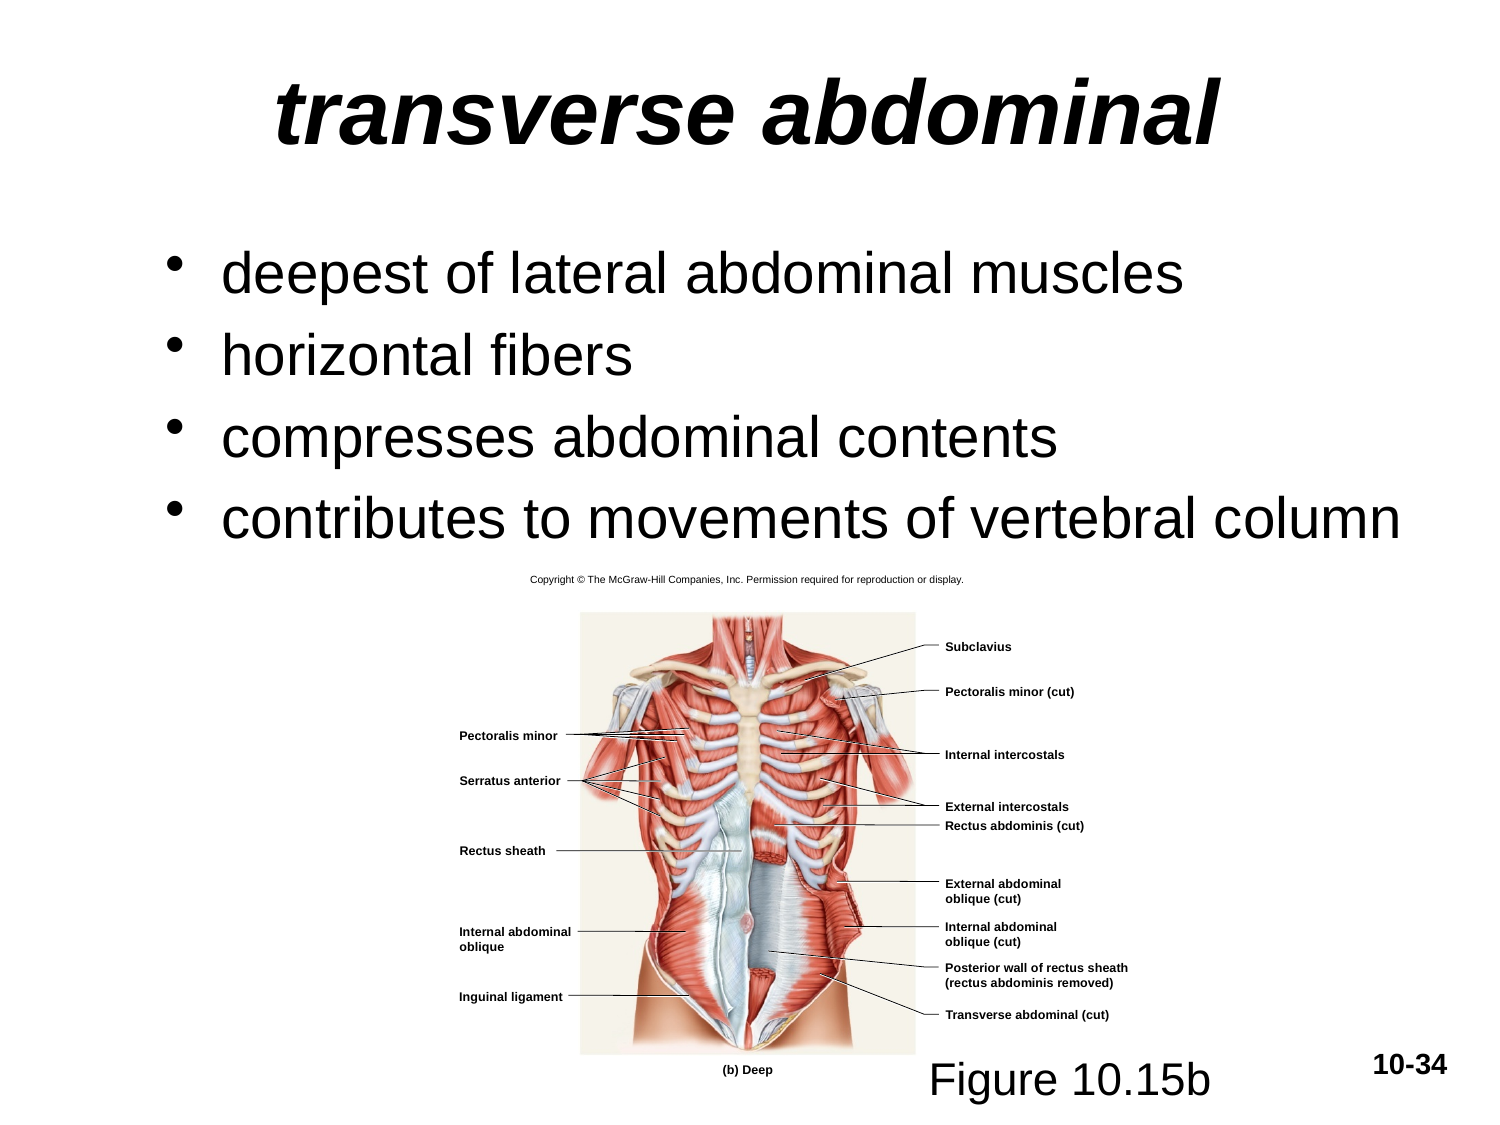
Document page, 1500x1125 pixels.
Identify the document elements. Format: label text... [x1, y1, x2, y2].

title transverse abdominal [72, 0, 1423, 218]
text_box Figure 10.15b [913, 1042, 1235, 1113]
text_box Rectus abdominis (cut) [945, 817, 1085, 833]
text_box Posterior wall of rectus sheath (rectus abdominis removed) [945, 960, 1129, 991]
text_box Internal abdominal oblique [459, 924, 572, 955]
slide_number 10-34 [1337, 1037, 1463, 1125]
text_box (b) Deep [722, 1062, 774, 1077]
text_box Copyright © The McGraw-Hill Companies, Inc. Permission required for reproduction or display. [341, 565, 1155, 593]
text_box External abdominal oblique (cut) [945, 875, 1062, 906]
text_box Rectus sheath [459, 842, 546, 858]
text_box [922, 645, 939, 650]
text_box Internal intercostals [945, 746, 1066, 762]
picture [578, 610, 917, 1056]
text_box Pectoralis minor (cut) [945, 684, 1075, 700]
text_box Inguinal ligament [459, 988, 563, 1004]
list deepest of lateral abdominal muscles horizontal fibers compresses abdominal contents contributes to movements of vertebral column [149, 227, 1500, 626]
text_box [924, 697, 1038, 886]
text_box Transverse abdominal (cut) [945, 1006, 1110, 1023]
text_box External intercostals [945, 798, 1070, 814]
text_box Pectoralis minor [459, 727, 558, 743]
text_box Internal abdominal oblique (cut) [945, 919, 1058, 950]
text_box Serratus anterior [459, 772, 561, 788]
text_box [922, 1008, 939, 1015]
text_box Subclavius [945, 638, 1012, 654]
